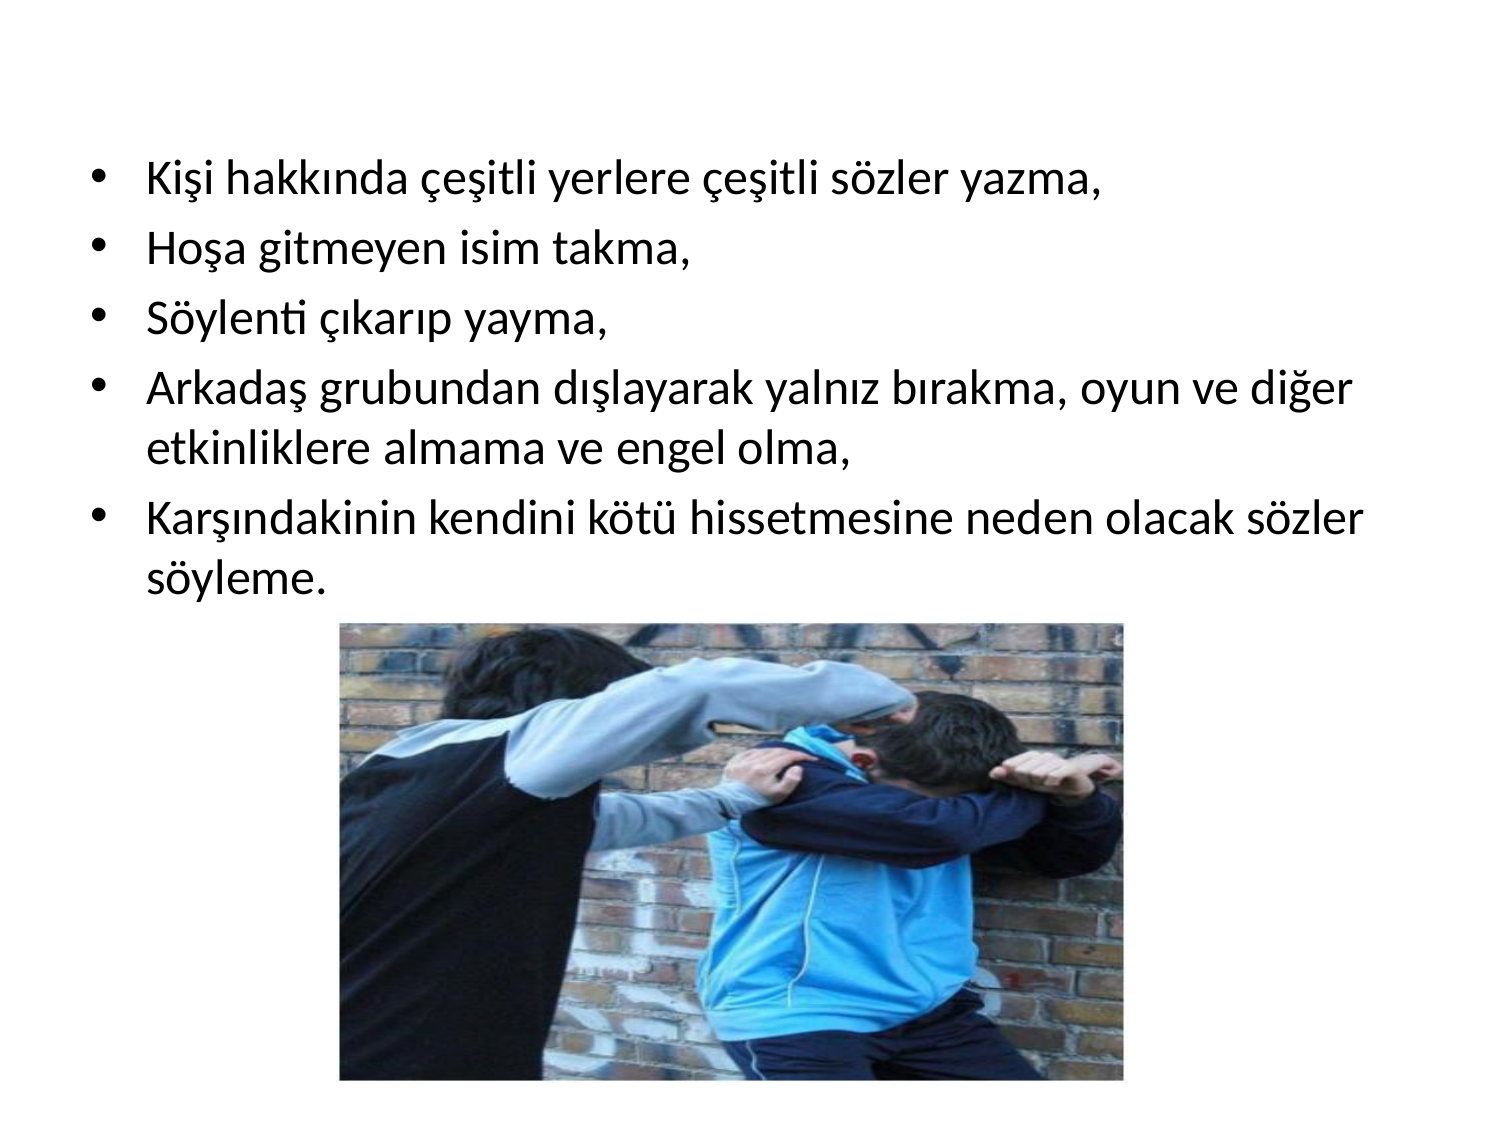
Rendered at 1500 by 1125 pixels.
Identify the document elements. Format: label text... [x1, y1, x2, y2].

picture [336, 621, 1129, 1083]
list Kişi hakkında çeşitli yerlere çeşitli sözler yazma, Hoşa gitmeyen isim takma, Söylenti çıkarıp yayma, Arkadaş grubundan dışlayarak yalnız bırakma, oyun ve diğer etkinliklere almama ve engel olma, Karşındakinin kendini kötü hissetmesine neden olacak sözler söyleme. [75, 137, 1425, 929]
